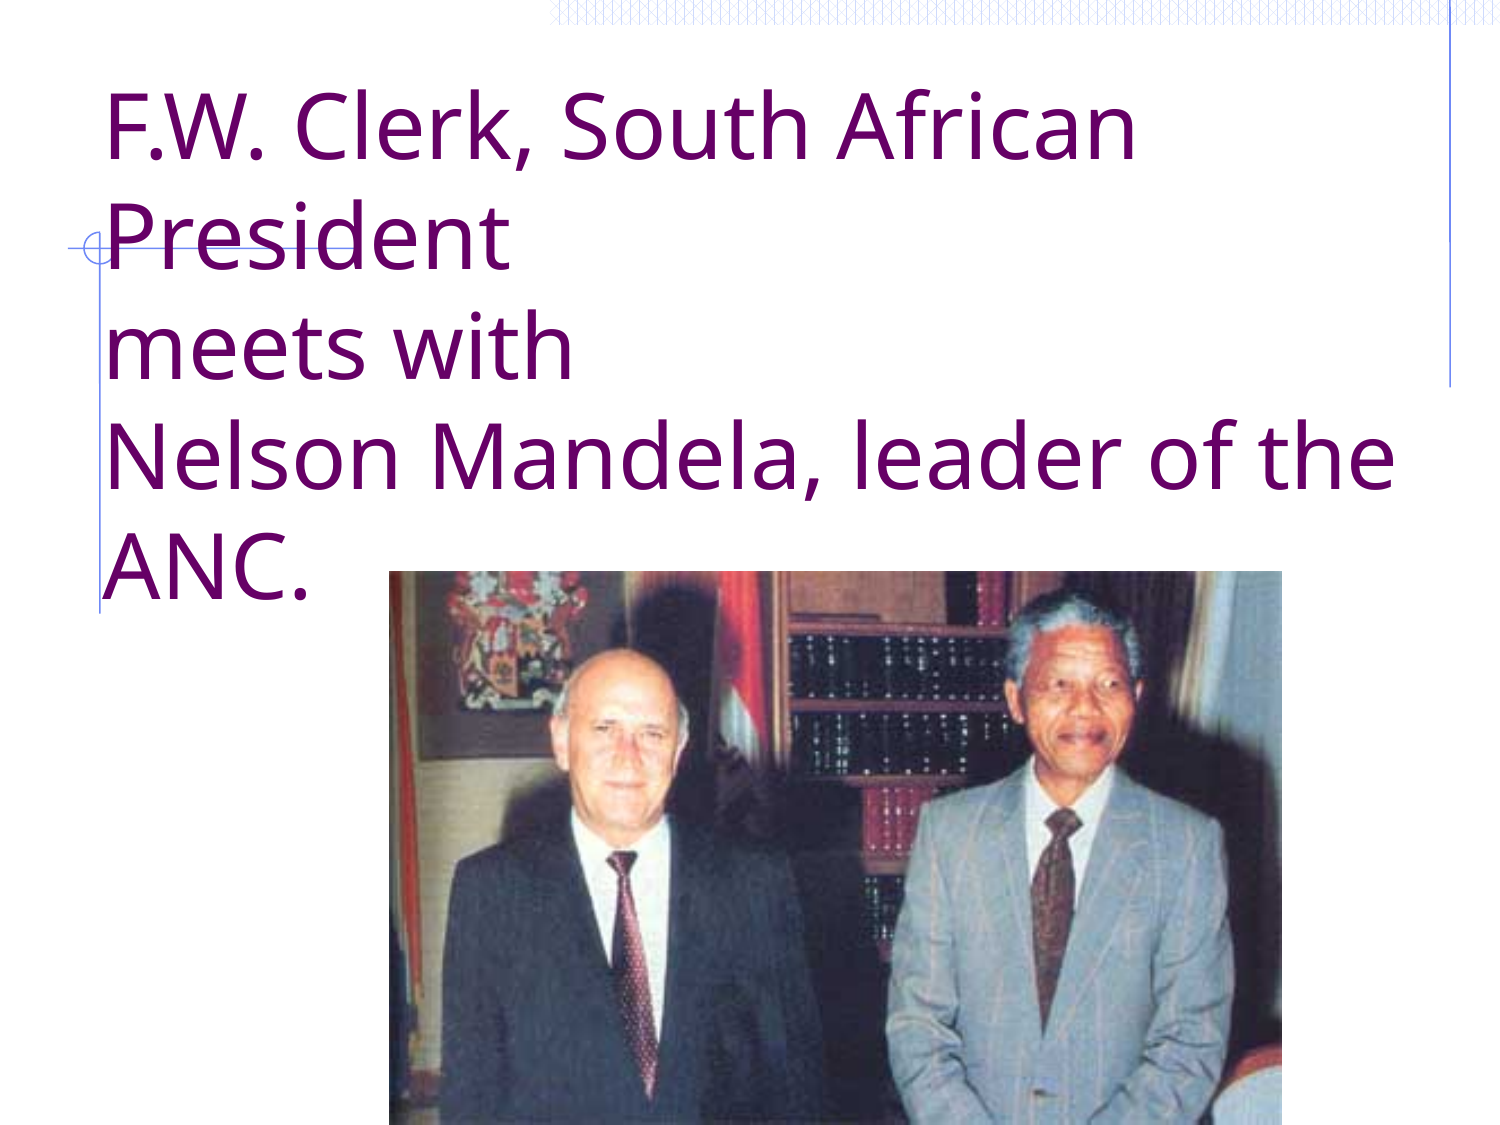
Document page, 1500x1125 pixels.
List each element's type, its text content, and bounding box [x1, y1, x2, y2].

title F.W. Clerk, South African President meets with Nelson Mandela, leader of the ANC. [87, 437, 1463, 625]
picture [388, 571, 1282, 1125]
